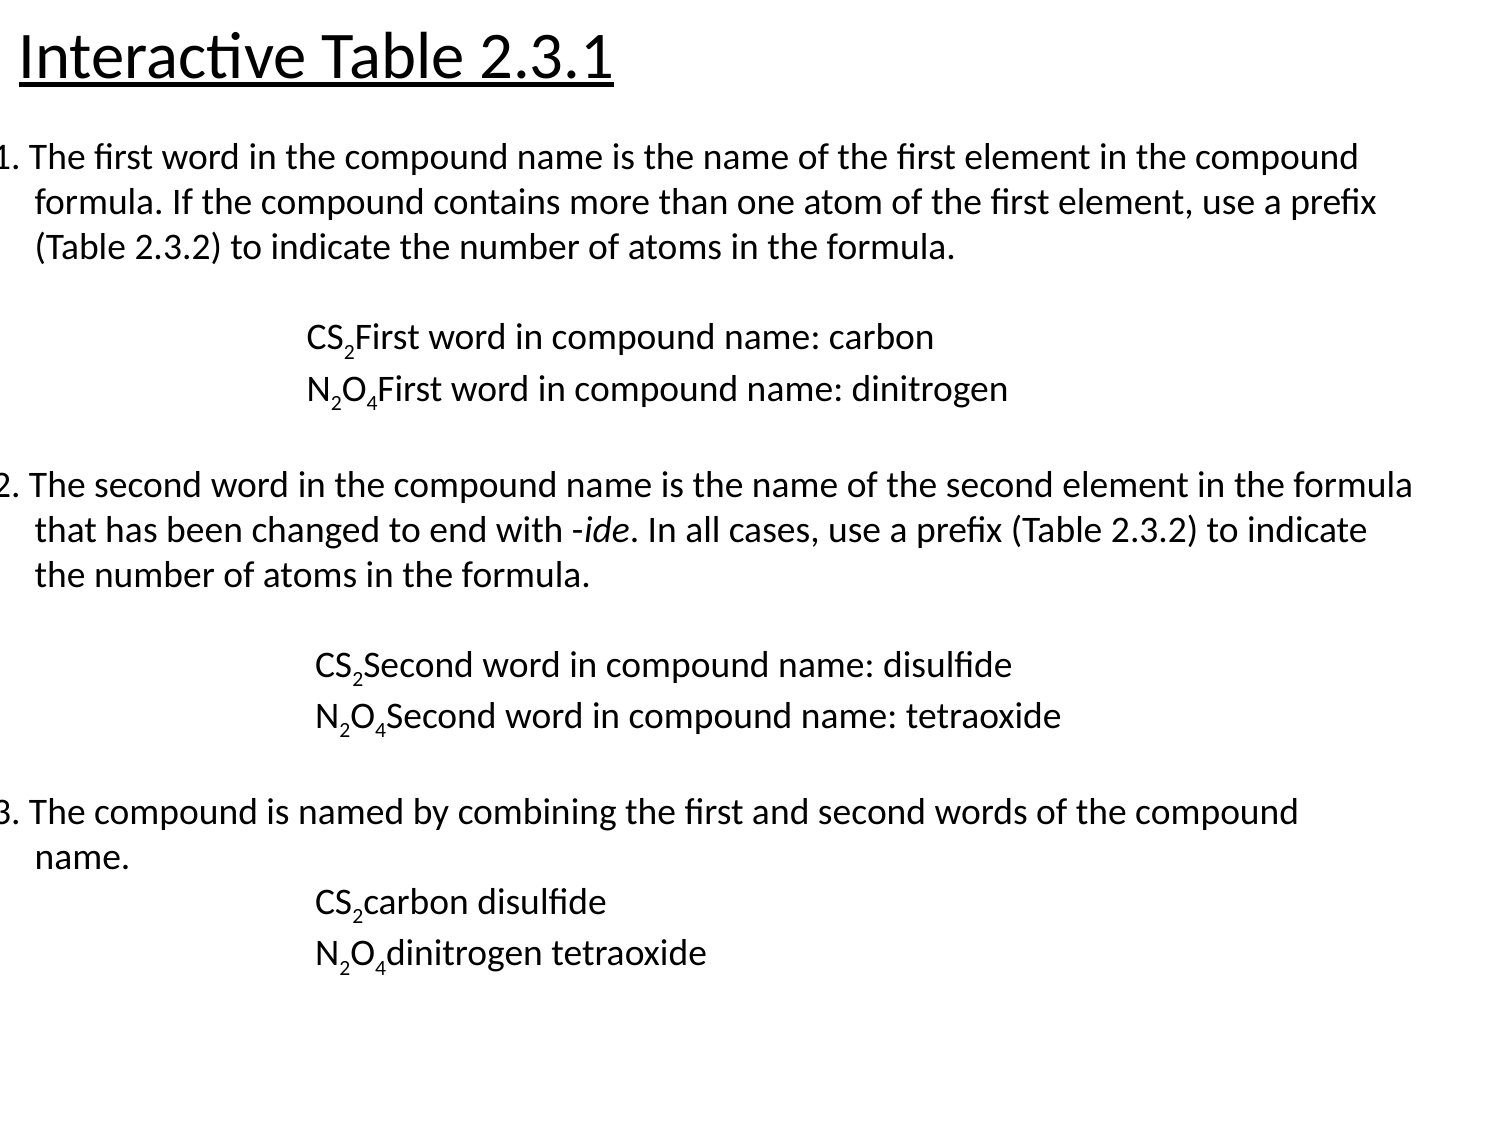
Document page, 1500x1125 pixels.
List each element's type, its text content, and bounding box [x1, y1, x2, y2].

text_box Interactive Table 2.3.1 [3, 4, 630, 99]
text_box 1. The first word in the compound name is the name of the first element in the compound formula. If the compound contains more than one atom of the first element, use a prefix (Table 2.3.2) to indicate the number of atoms in the formula. CS2First word in compound name: carbon N2O4First word in compound name: dinitrogen 2. The second word in the compound name is the name of the second element in the formula that has been changed to end with -ide. In all cases, use a prefix (Table 2.3.2) to indicate the number of atoms in the formula. CS2Second word in compound name: disulfide N2O4Second word in compound name: tetraoxide 3. The compound is named by combining the first and second words of the compound name. CS2carbon disulfide N2O4dinitrogen tetraoxide [0, 124, 1500, 987]
